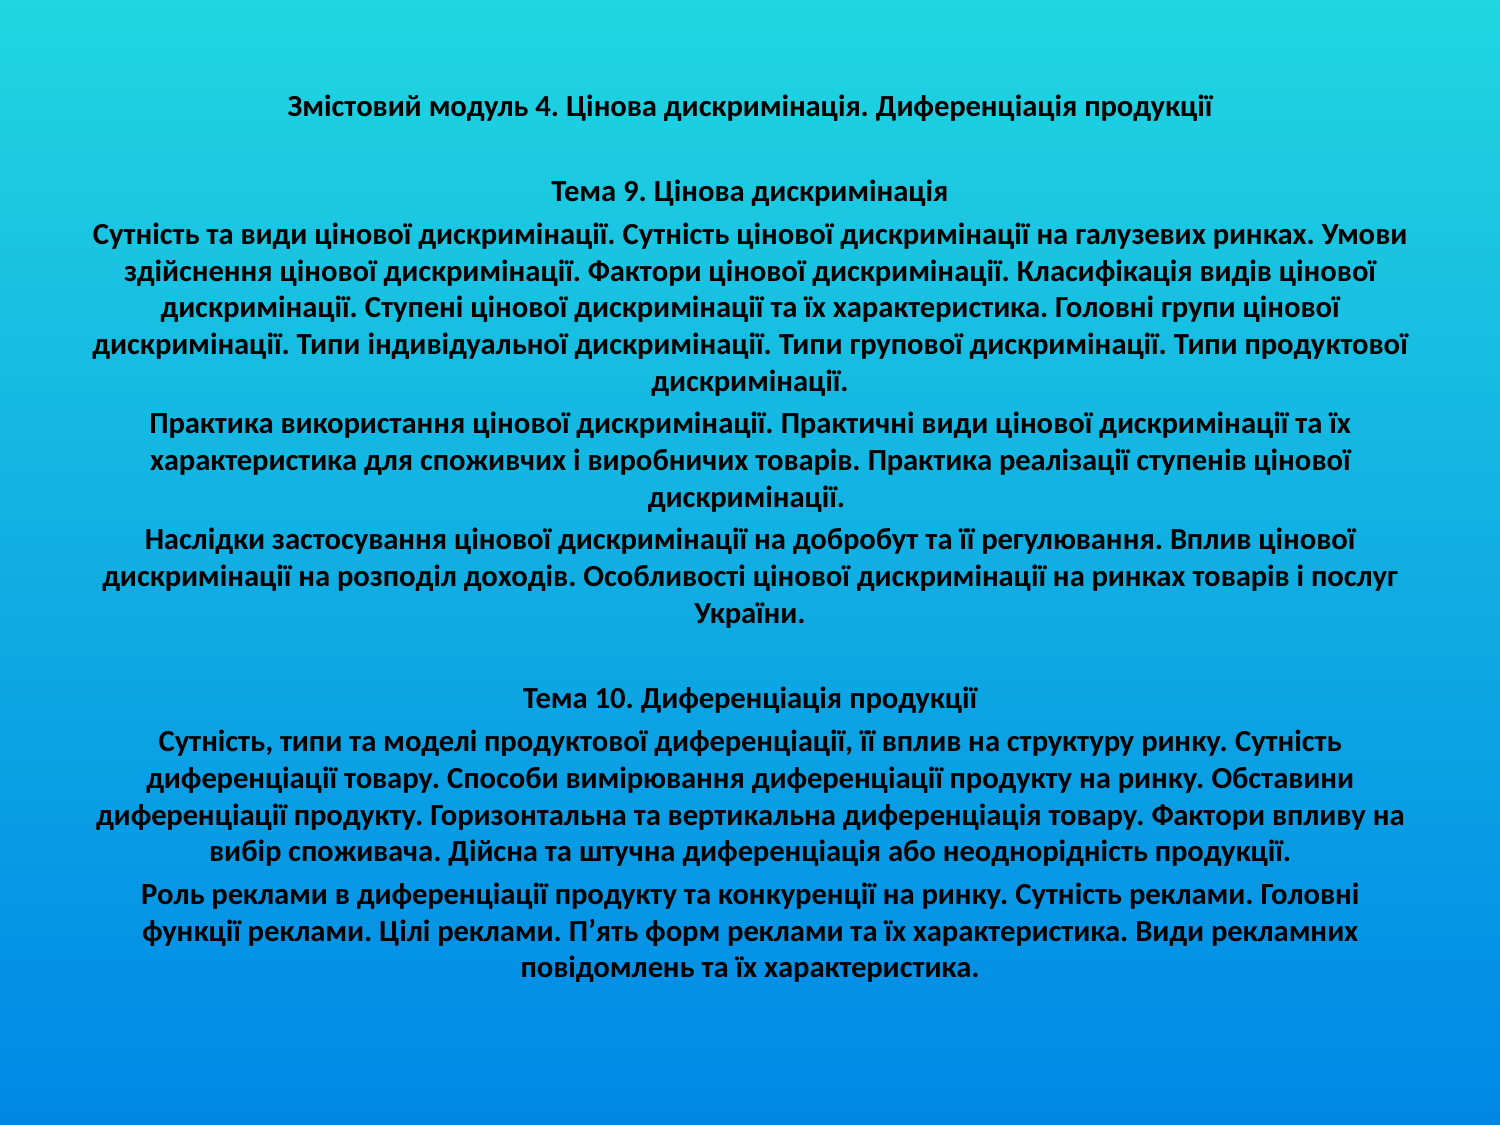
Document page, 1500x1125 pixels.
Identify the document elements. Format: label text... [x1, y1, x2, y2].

list Змістовий модуль 4. Цінова дискримінація. Диференціація продукції Тема 9. Цінова дискримінація Сутність та види цінової дискримінації. Сутність цінової дискримінації на галузевих ринках. Умови здійснення цінової дискримінації. Фактори цінової дискримінації. Класифікація видів цінової дискримінації. Ступені цінової дискримінації та їх характеристика. Головні групи цінової дискримінації. Типи індивідуальної дискримінації. Типи групової дискримінації. Типи продуктової дискримінації. Практика використання цінової дискримінації. Практичні види цінової дискримінації та їх характеристика для споживчих і виробничих товарів. Практика реалізації ступенів цінової дискримінації. Наслідки застосування цінової дискримінації на добробут та її регулювання. Вплив цінової дискримінації на розподіл доходів. Особливості цінової дискримінації на ринках товарів і послуг України. Тема 10. Диференціація продукції Сутність, типи та моделі продуктової диференціації, її вплив на структуру ринку. Сутність диференціації товару. Способи вимірювання диференціації продукту на ринку. Обставини диференціації продукту. Горизонтальна та вертикальна диференціація товару. Фактори впливу на вибір споживача. Дійсна та штучна диференціація або неоднорідність продукції. Роль реклами в диференціації продукту та конкуренції на ринку. Сутність реклами. Головні функції реклами. Цілі реклами. П’ять форм реклами та їх характеристика. Види рекламних повідомлень та їх характеристика. [75, 78, 1425, 1005]
